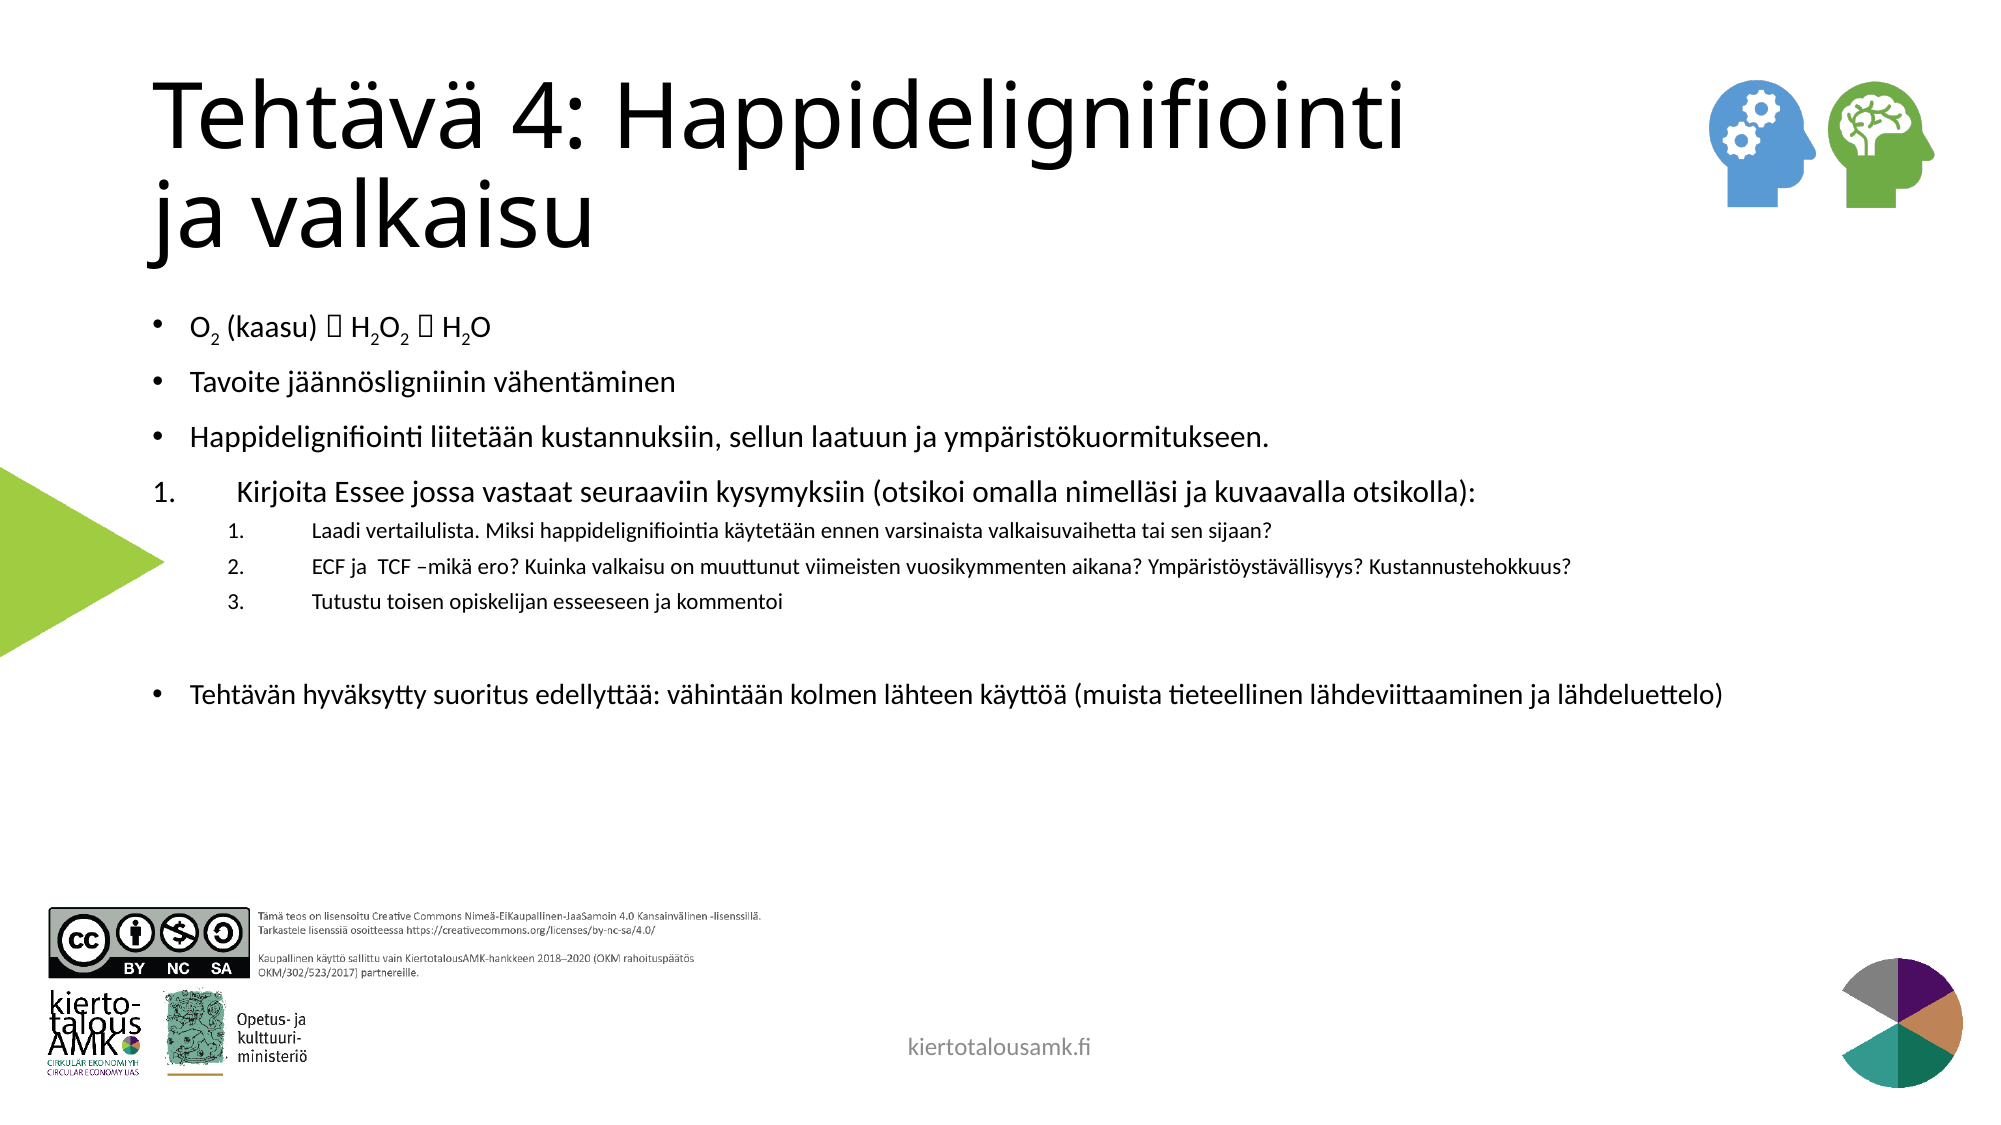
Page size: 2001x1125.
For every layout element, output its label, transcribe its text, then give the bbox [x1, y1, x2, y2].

title Tehtävä 4: Happidelignifiointi ja valkaisu [137, 59, 1863, 278]
list O2 (kaasu)  H2O2  H2O Tavoite jäännösligniinin vähentäminen Happidelignifiointi liitetään kustannuksiin, sellun laatuun ja ympäristökuormitukseen. Kirjoita Essee jossa vastaat seuraaviin kysymyksiin (otsikoi omalla nimelläsi ja kuvaavalla otsikolla): Laadi vertailulista. Miksi happidelignifiointia käytetään ennen varsinaista valkaisuvaihetta tai sen sijaan? ECF ja TCF –mikä ero? Kuinka valkaisu on muuttunut viimeisten vuosikymmenten aikana? Ympäristöystävällisyys? Kustannustehokkuus? Tutustu toisen opiskelijan esseeseen ja kommentoi Tehtävän hyväksytty suoritus edellyttää: vähintään kolmen lähteen käyttöä (muista tieteellinen lähdeviittaaminen ja lähdeluettelo) [137, 299, 1863, 872]
footer kiertotalousamk.fi [662, 1015, 1338, 1076]
picture [0, 0, 2000, 1125]
